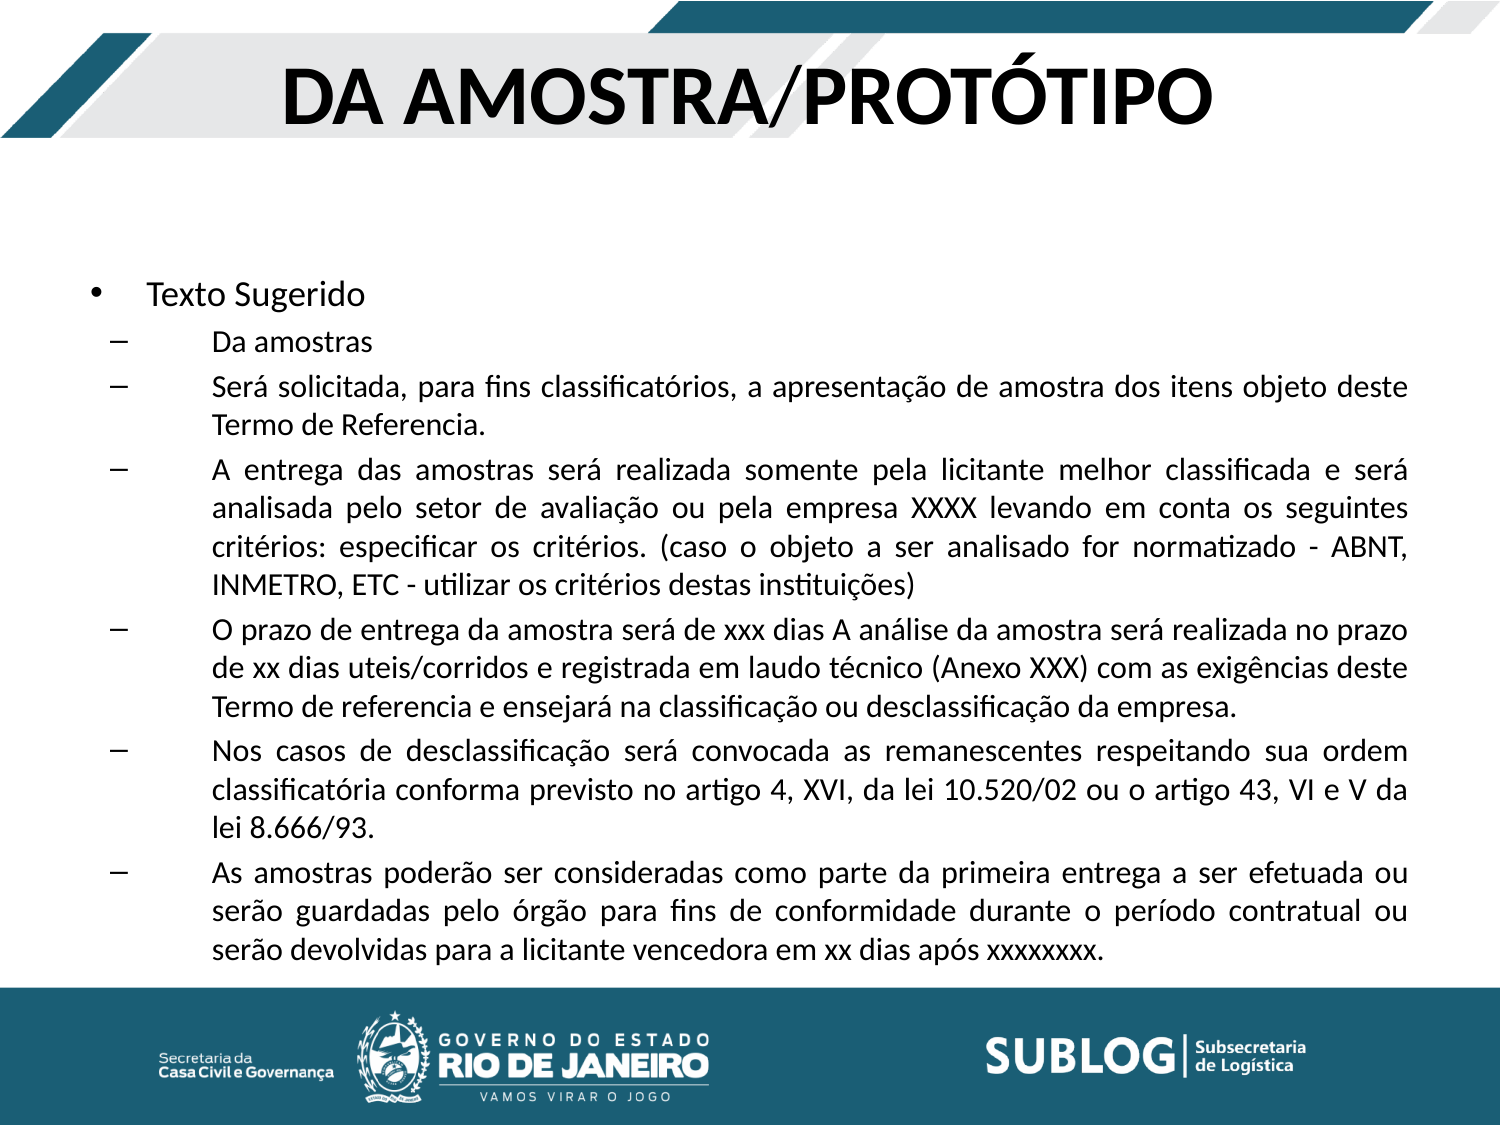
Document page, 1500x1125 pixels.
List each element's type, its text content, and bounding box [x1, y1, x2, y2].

picture [986, 1034, 1306, 1078]
list Texto Sugerido Da amostras Será solicitada, para fins classificatórios, a apresentação de amostra dos itens objeto deste Termo de Referencia. A entrega das amostras será realizada somente pela licitante melhor classificada e será analisada pelo setor de avaliação ou pela empresa XXXX levando em conta os seguintes critérios: especificar os critérios. (caso o objeto a ser analisado for normatizado - ABNT, INMETRO, ETC - utilizar os critérios destas instituições) O prazo de entrega da amostra será de xxx dias A análise da amostra será realizada no prazo de xx dias uteis/corridos e registrada em laudo técnico (Anexo XXX) com as exigências deste Termo de referencia e ensejará na classificação ou desclassificação da empresa. Nos casos de desclassificação será convocada as remanescentes respeitando sua ordem classificatória conforma previsto no artigo 4, XVI, da lei 10.520/02 ou o artigo 43, VI e V da lei 8.666/93. As amostras poderão ser consideradas como parte da primeira entrega a ser efetuada ou serão guardadas pelo órgão para fins de conformidade durante o período contratual ou serão devolvidas para a licitante vencedora em xx dias após xxxxxxxx. [75, 262, 1425, 1005]
picture [0, 1, 1500, 138]
title DA AMOSTRA/PROTÓTIPO [76, 30, 1400, 149]
picture [159, 1010, 709, 1103]
